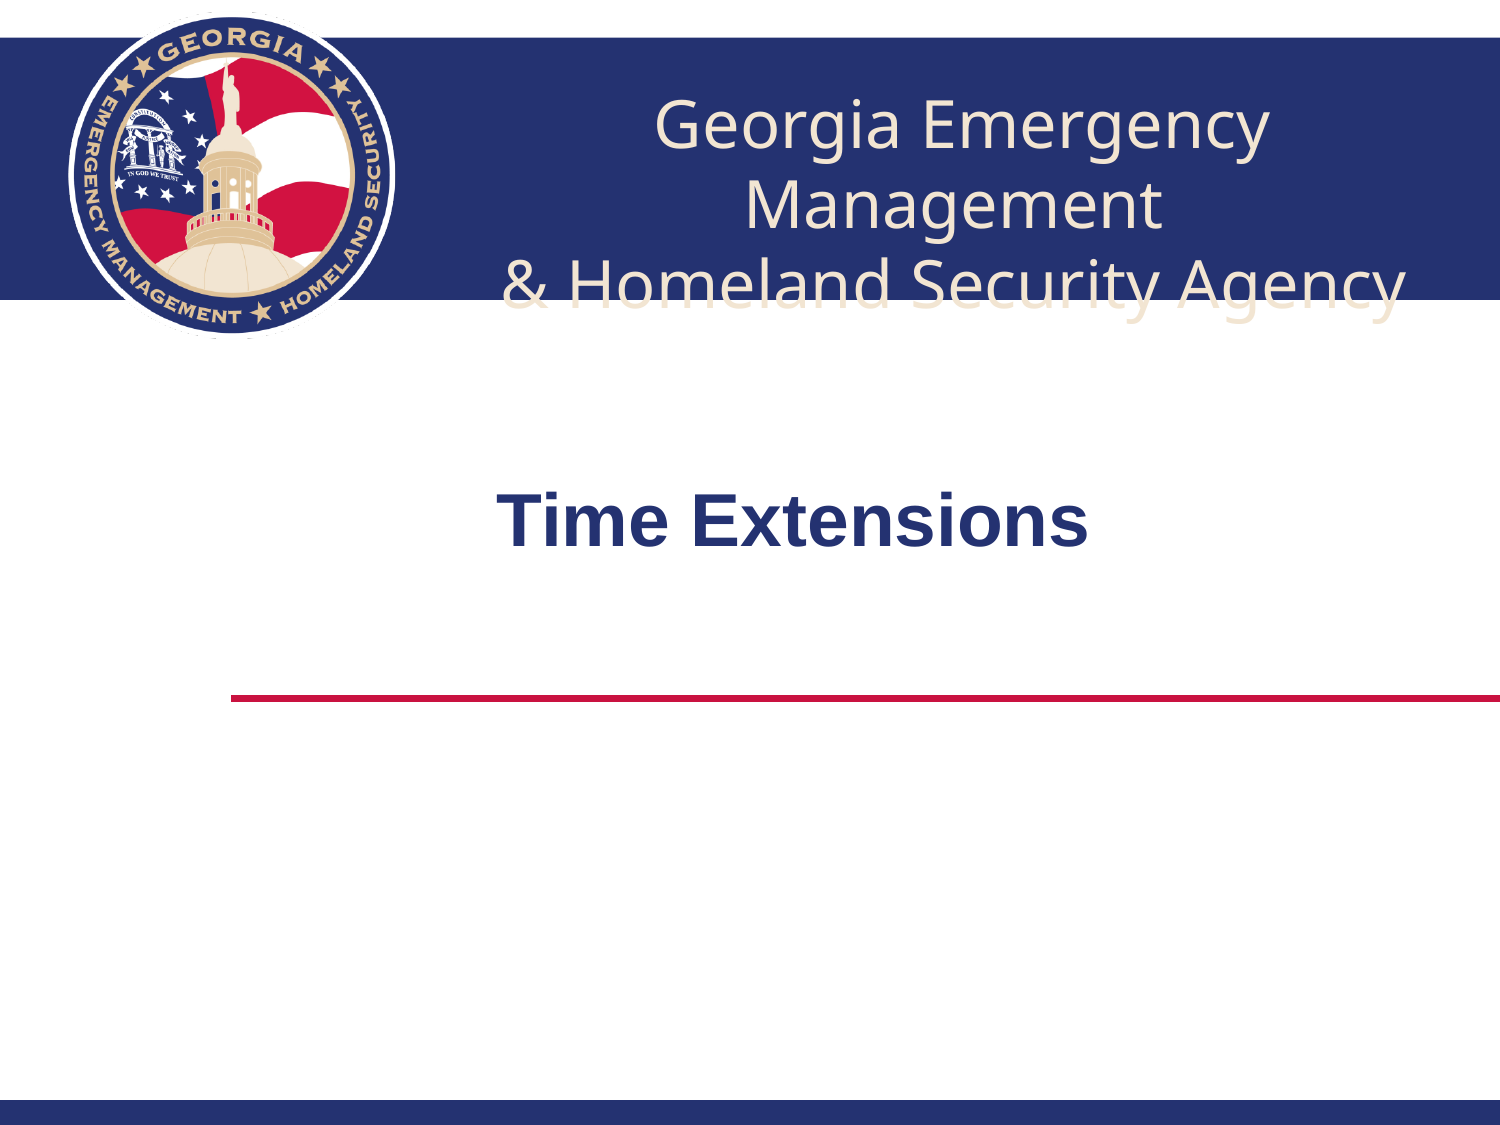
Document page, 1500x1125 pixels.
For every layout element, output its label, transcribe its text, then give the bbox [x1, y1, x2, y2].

title Time Extensions [99, 396, 1488, 638]
picture [50, 4, 413, 388]
